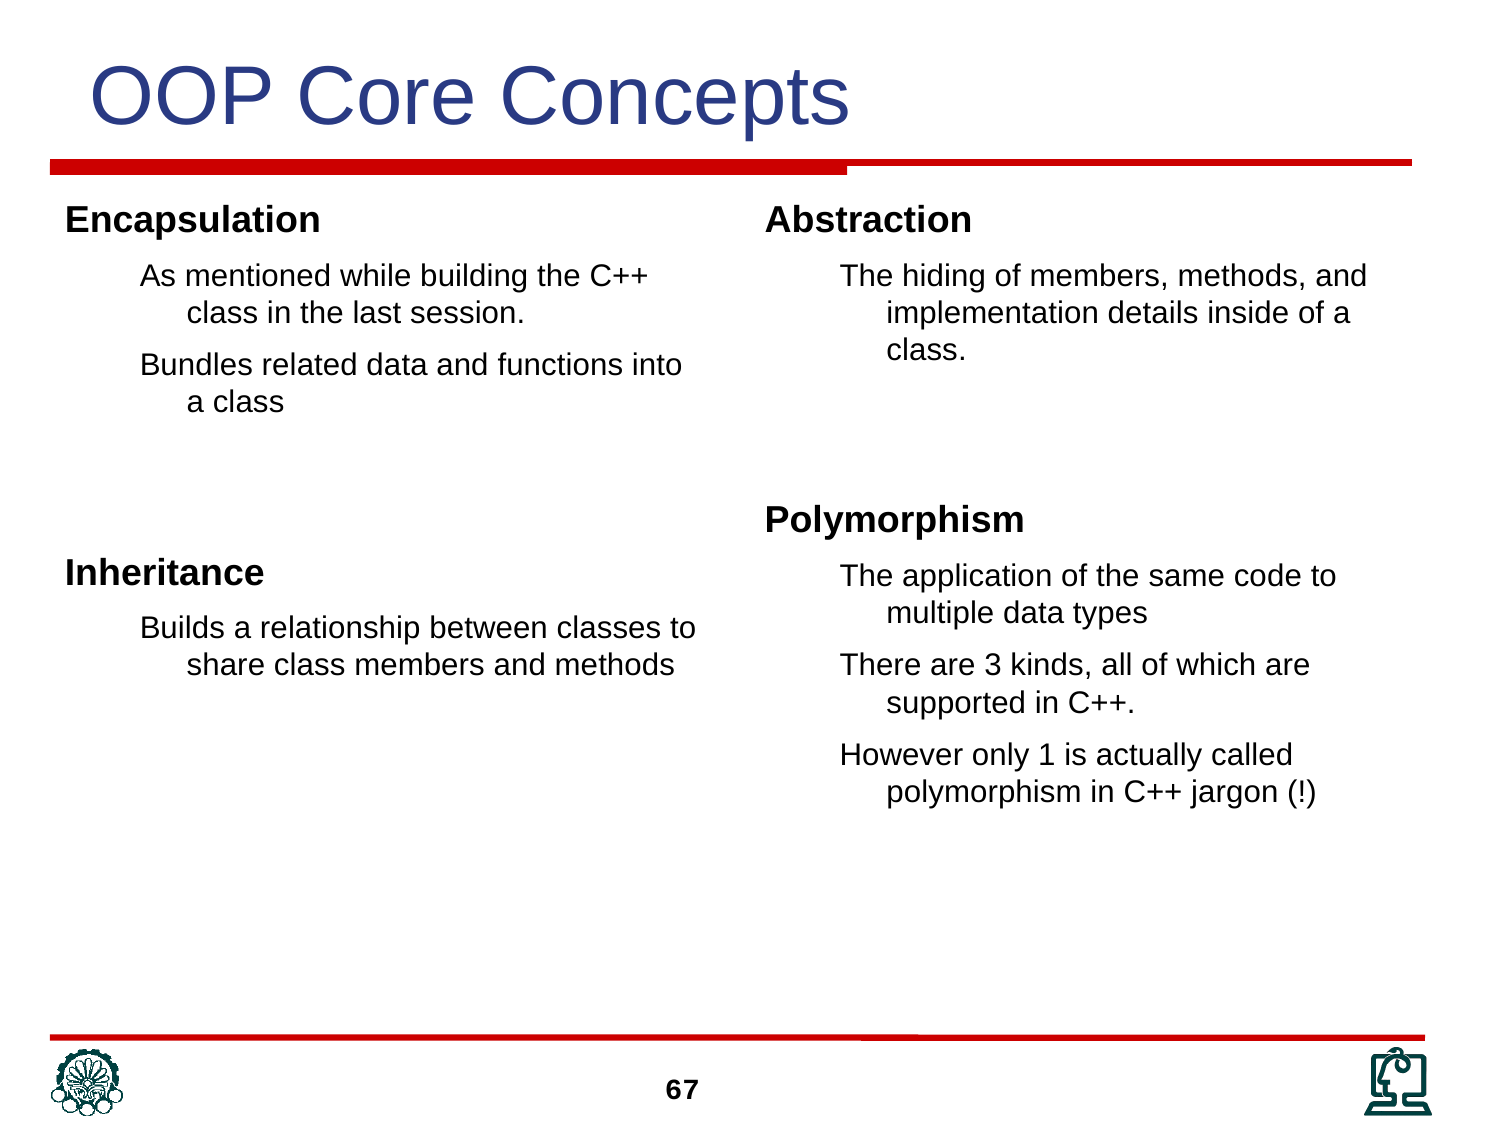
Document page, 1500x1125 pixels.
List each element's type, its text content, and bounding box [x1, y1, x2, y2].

picture [50, 1047, 125, 1118]
list Abstraction The hiding of members, methods, and implementation details inside of a class. Polymorphism The application of the same code to multiple data types There are 3 kinds, all of which are supported in C++. However only 1 is actually called polymorphism in C++ jargon (!) [749, 187, 1425, 1037]
title OOP Core Concepts [75, 24, 1375, 150]
picture [1362, 1045, 1438, 1119]
list Encapsulation As mentioned while building the C++ class in the last session. Bundles related data and functions into a class Inheritance Builds a relationship between classes to share class members and methods [50, 187, 725, 1037]
slide_number 67 [650, 1062, 750, 1123]
